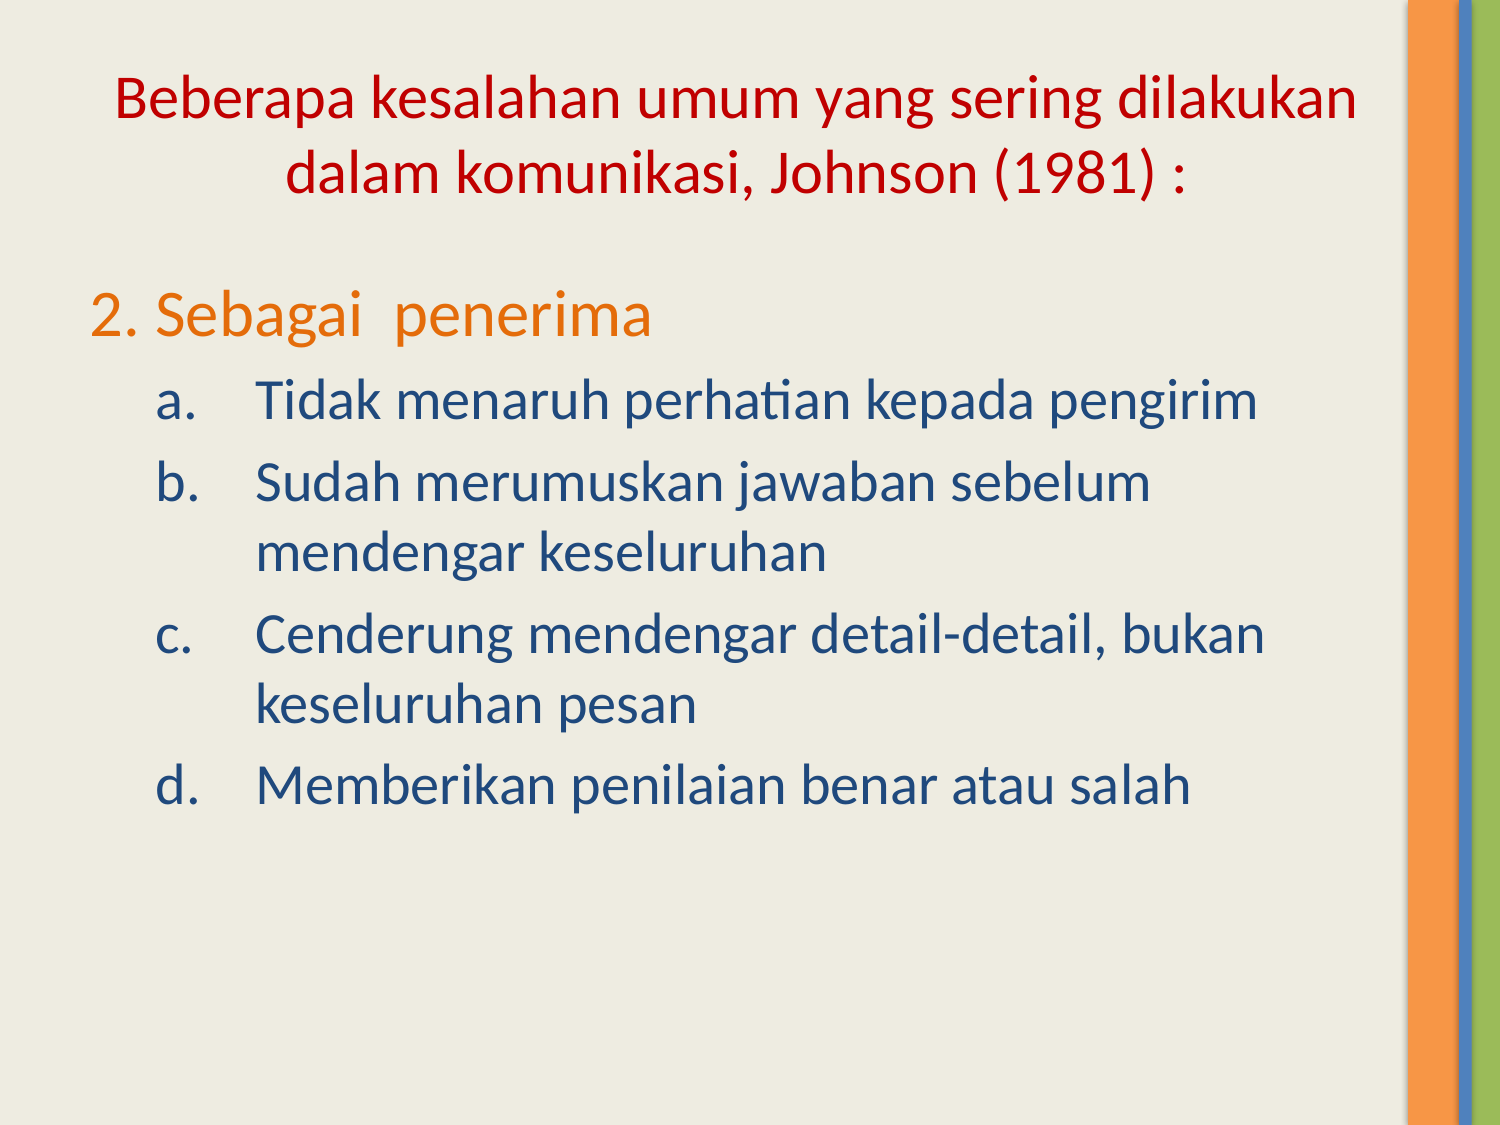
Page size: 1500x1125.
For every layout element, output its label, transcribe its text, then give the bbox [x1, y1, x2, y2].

title Beberapa kesalahan umum yang sering dilakukan dalam komunikasi, Johnson (1981) : [62, 37, 1413, 225]
list 2. Sebagai penerima Tidak menaruh perhatian kepada pengirim Sudah merumuskan jawaban sebelum mendengar keseluruhan Cenderung mendengar detail-detail, bukan keseluruhan pesan Memberikan penilaian benar atau salah [75, 262, 1425, 1125]
